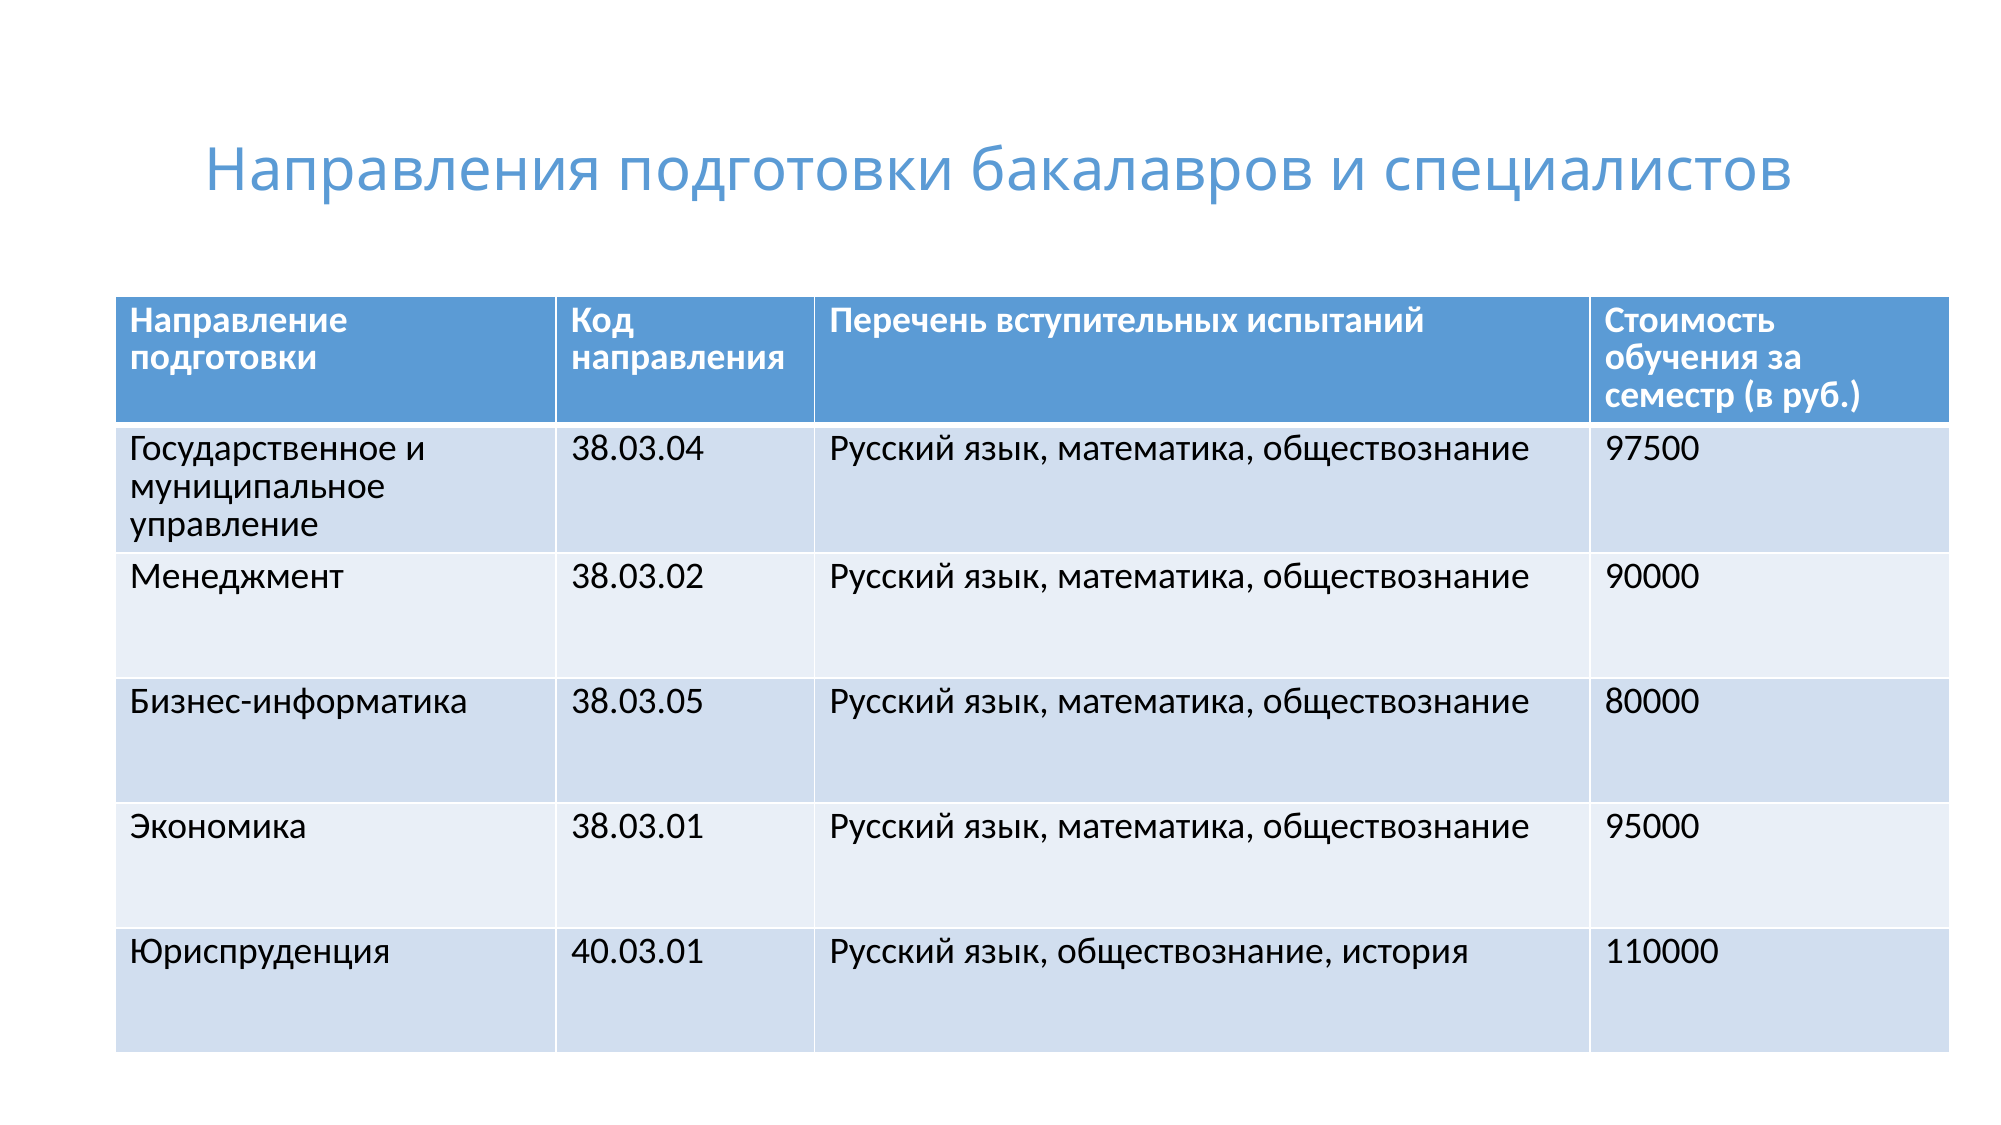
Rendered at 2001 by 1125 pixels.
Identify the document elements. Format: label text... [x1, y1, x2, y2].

table_cell Менеджмент [116, 554, 555, 677]
table_cell Русский язык, обществознание, история [815, 929, 1589, 1052]
table_cell 95000 [1591, 804, 1949, 927]
table_cell 38.03.02 [557, 554, 814, 677]
table_header Код направления [557, 297, 814, 422]
table_cell 38.03.04 [557, 428, 814, 552]
table_cell Государственное и муниципальное управление [116, 428, 555, 552]
table_cell 40.03.01 [557, 929, 814, 1052]
table_cell 110000 [1591, 929, 1949, 1052]
table_cell Бизнес-информатика [116, 679, 555, 802]
table_cell Русский язык, математика, обществознание [815, 804, 1589, 927]
table_cell Юриспруденция [116, 929, 555, 1052]
table_cell 38.03.05 [557, 679, 814, 802]
table_cell 90000 [1591, 554, 1949, 677]
title Направления подготовки бакалавров и специалистов [150, 101, 1850, 236]
table_cell 97500 [1591, 428, 1949, 552]
table_cell 80000 [1591, 679, 1949, 802]
table_cell Экономика [116, 804, 555, 927]
table_cell Русский язык, математика, обществознание [815, 554, 1589, 677]
table_header Перечень вступительных испытаний [815, 297, 1589, 422]
table_header Стоимость обучения за семестр (в руб.) [1591, 297, 1949, 422]
table_cell Русский язык, математика, обществознание [815, 428, 1589, 552]
table_header Направление подготовки [116, 297, 555, 422]
table_cell Русский язык, математика, обществознание [815, 679, 1589, 802]
table_cell 38.03.01 [557, 804, 814, 927]
